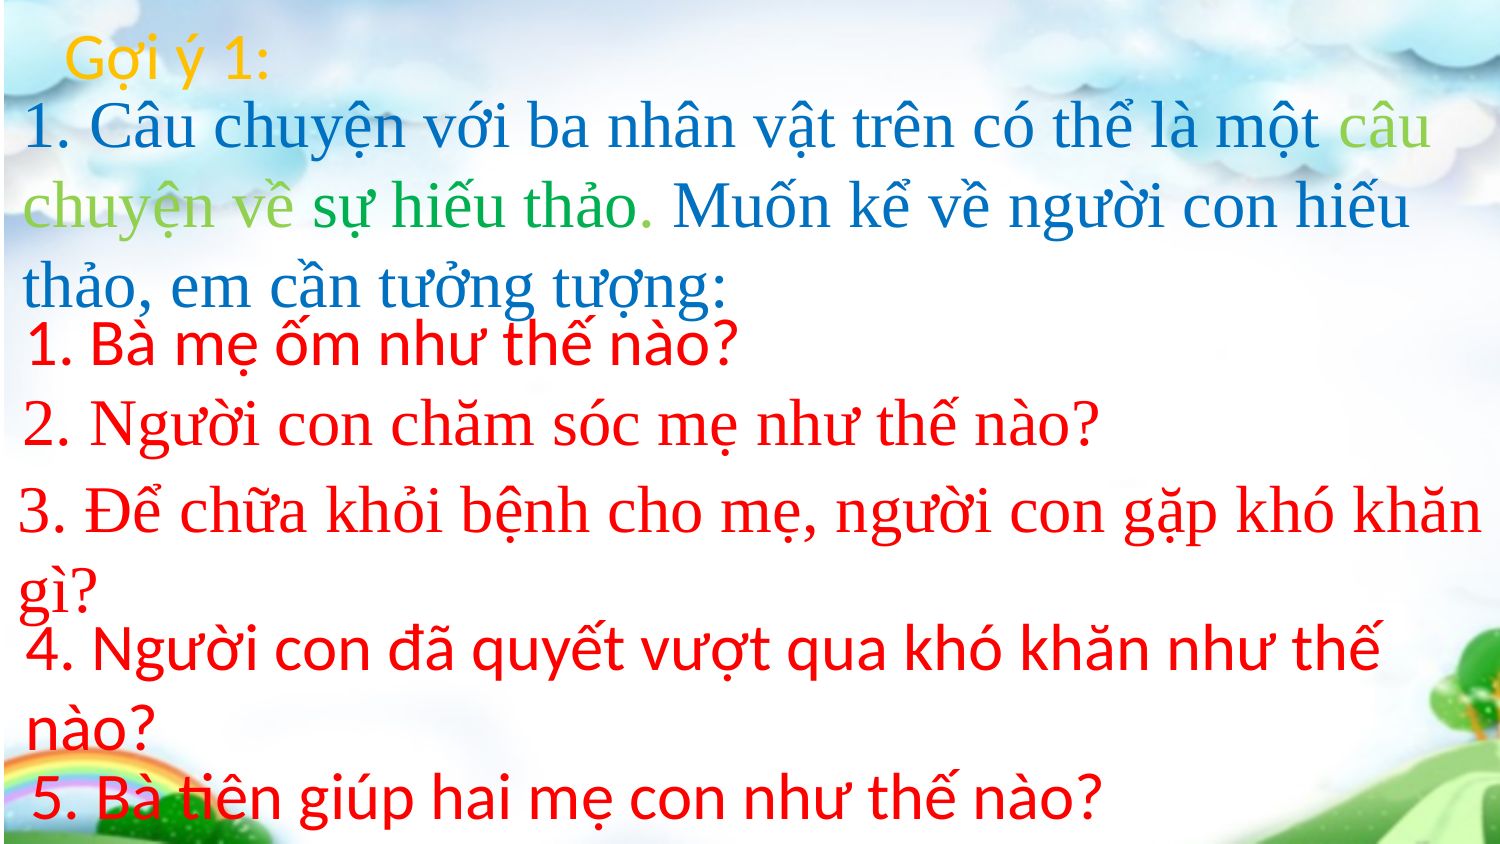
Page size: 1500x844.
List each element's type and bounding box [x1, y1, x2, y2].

list [4, 0, 1500, 844]
